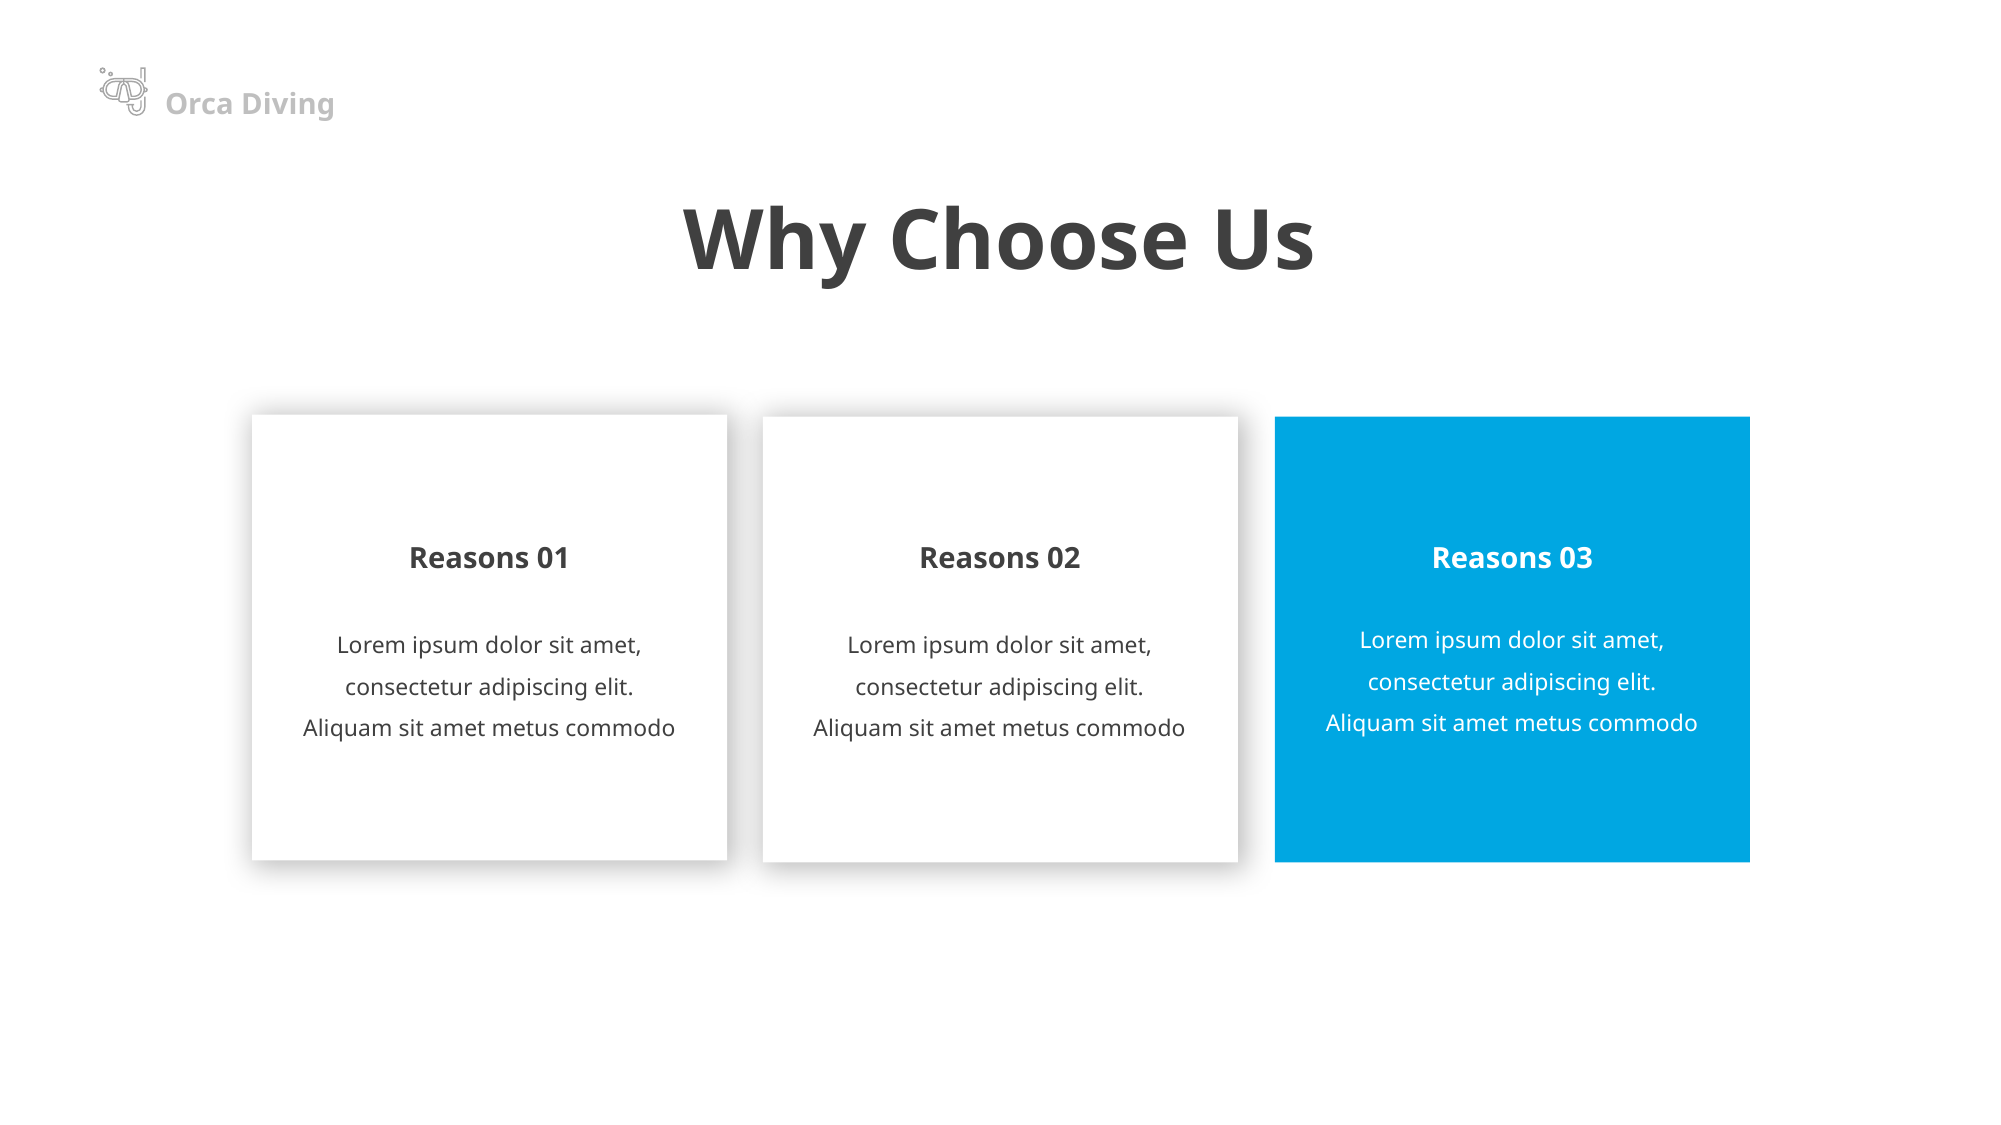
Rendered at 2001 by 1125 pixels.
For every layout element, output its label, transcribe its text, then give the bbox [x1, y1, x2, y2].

text_box Lorem ipsum dolor sit amet, consectetur adipiscing elit. Aliquam sit amet metus commodo [796, 609, 1204, 748]
text_box Reasons 01 [285, 532, 694, 582]
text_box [99, 67, 432, 127]
text_box Why Choose Us [540, 178, 1460, 294]
text_box [251, 414, 728, 861]
text_box Lorem ipsum dolor sit amet, consectetur adipiscing elit. Aliquam sit amet metus commodo [1308, 604, 1717, 743]
text_box Reasons 02 [796, 532, 1204, 582]
text_box Lorem ipsum dolor sit amet, consectetur adipiscing elit. Aliquam sit amet metus commodo [285, 609, 694, 748]
text_box [762, 416, 1239, 863]
text_box Reasons 03 [1308, 532, 1717, 582]
text_box [1274, 416, 1751, 863]
